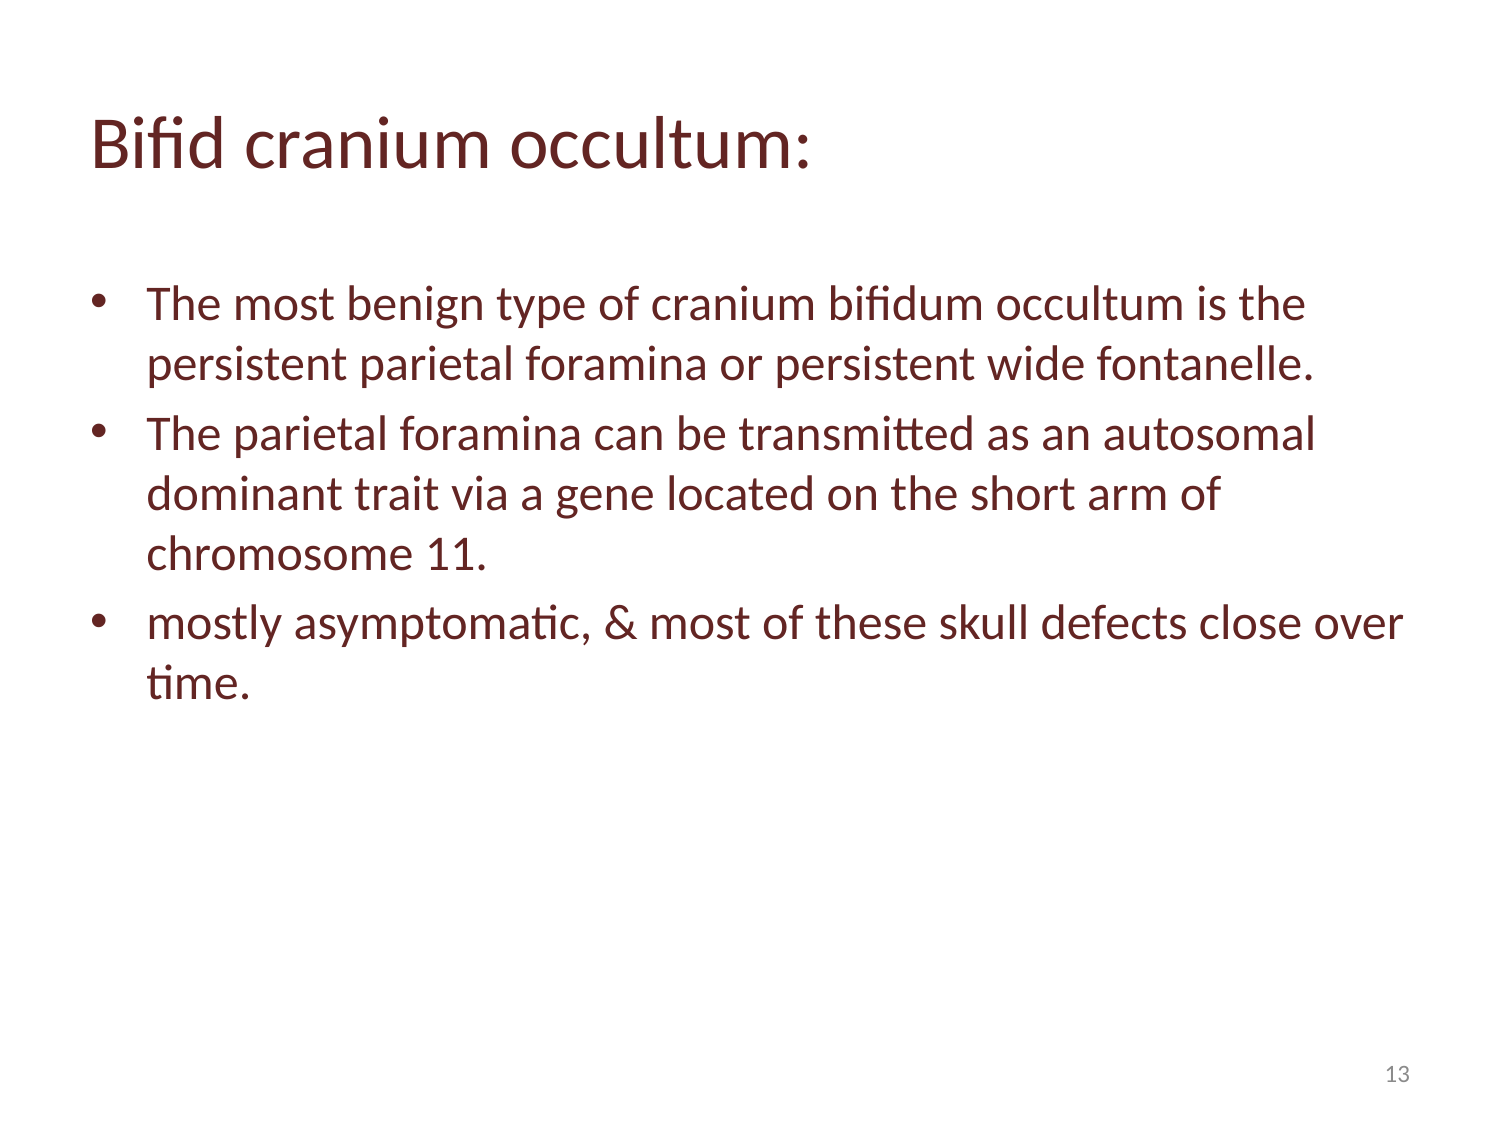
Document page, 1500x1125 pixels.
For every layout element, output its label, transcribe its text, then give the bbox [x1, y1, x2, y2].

title Bifid cranium occultum: [75, 45, 1425, 233]
slide_number 13 [1074, 1042, 1425, 1103]
list The most benign type of cranium bifidum occultum is the persistent parietal foramina or persistent wide fontanelle. The parietal foramina can be transmitted as an autosomal dominant trait via a gene located on the short arm of chromosome 11. mostly asymptomatic, & most of these skull defects close over time. [75, 262, 1425, 1005]
